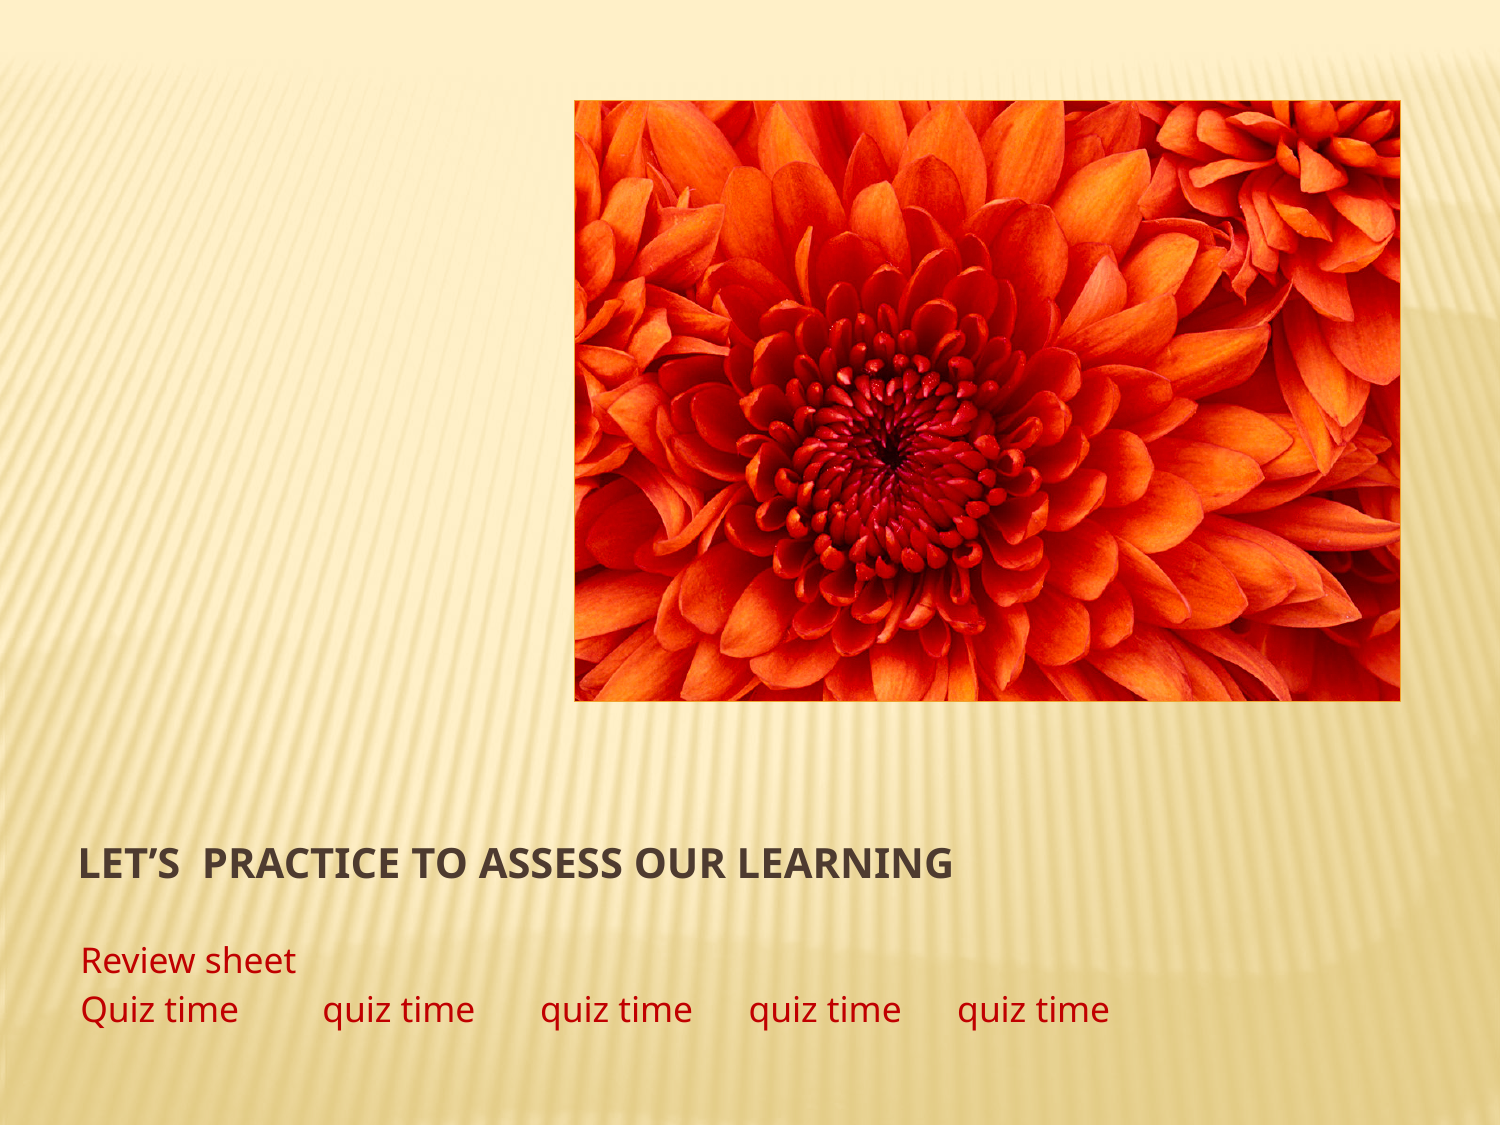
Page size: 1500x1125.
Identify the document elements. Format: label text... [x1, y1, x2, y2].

title Let’s practice to assess our learning [62, 819, 1025, 905]
picture [574, 100, 1401, 702]
list Review sheet Quiz time quiz time quiz time quiz time quiz time [62, 912, 1388, 1039]
